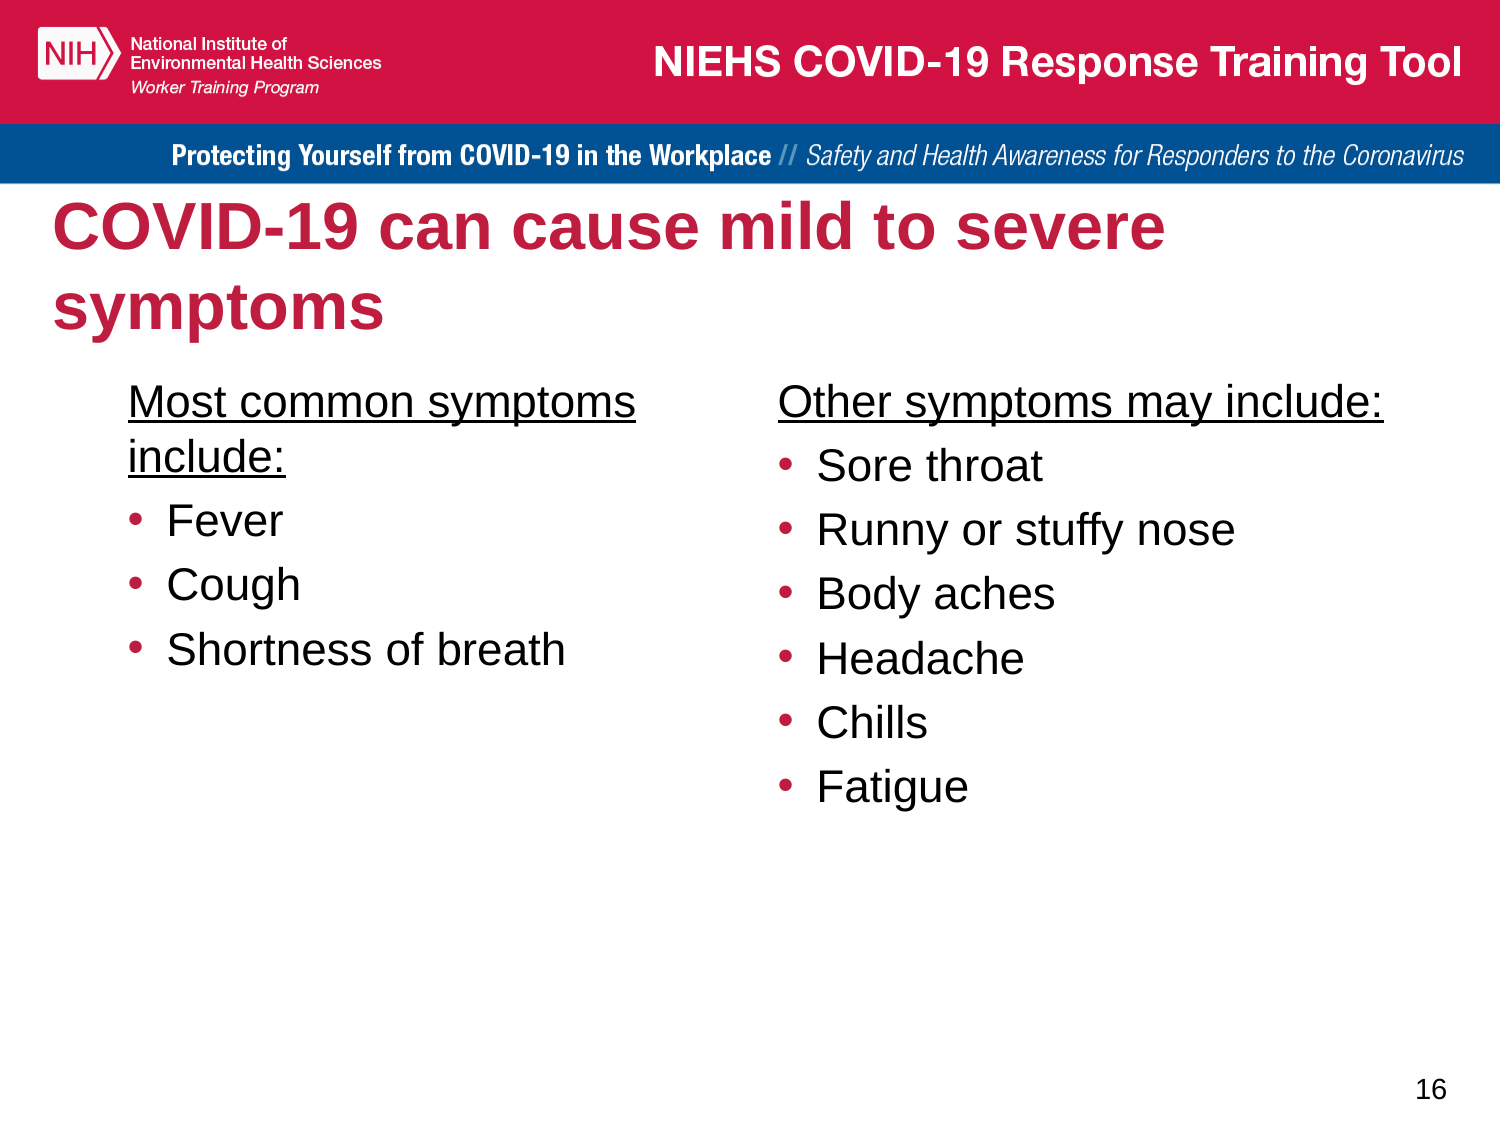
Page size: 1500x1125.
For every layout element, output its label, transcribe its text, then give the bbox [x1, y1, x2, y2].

title COVID-19 can cause mild to severe symptoms [37, 187, 1463, 338]
slide_number 16 [1262, 1062, 1463, 1100]
list Most common symptoms include: Fever Cough Shortness of breath [112, 364, 738, 888]
list Other symptoms may include: Sore throat Runny or stuffy nose Body aches Headache Chills Fatigue [762, 364, 1450, 841]
picture [0, 0, 1500, 1125]
